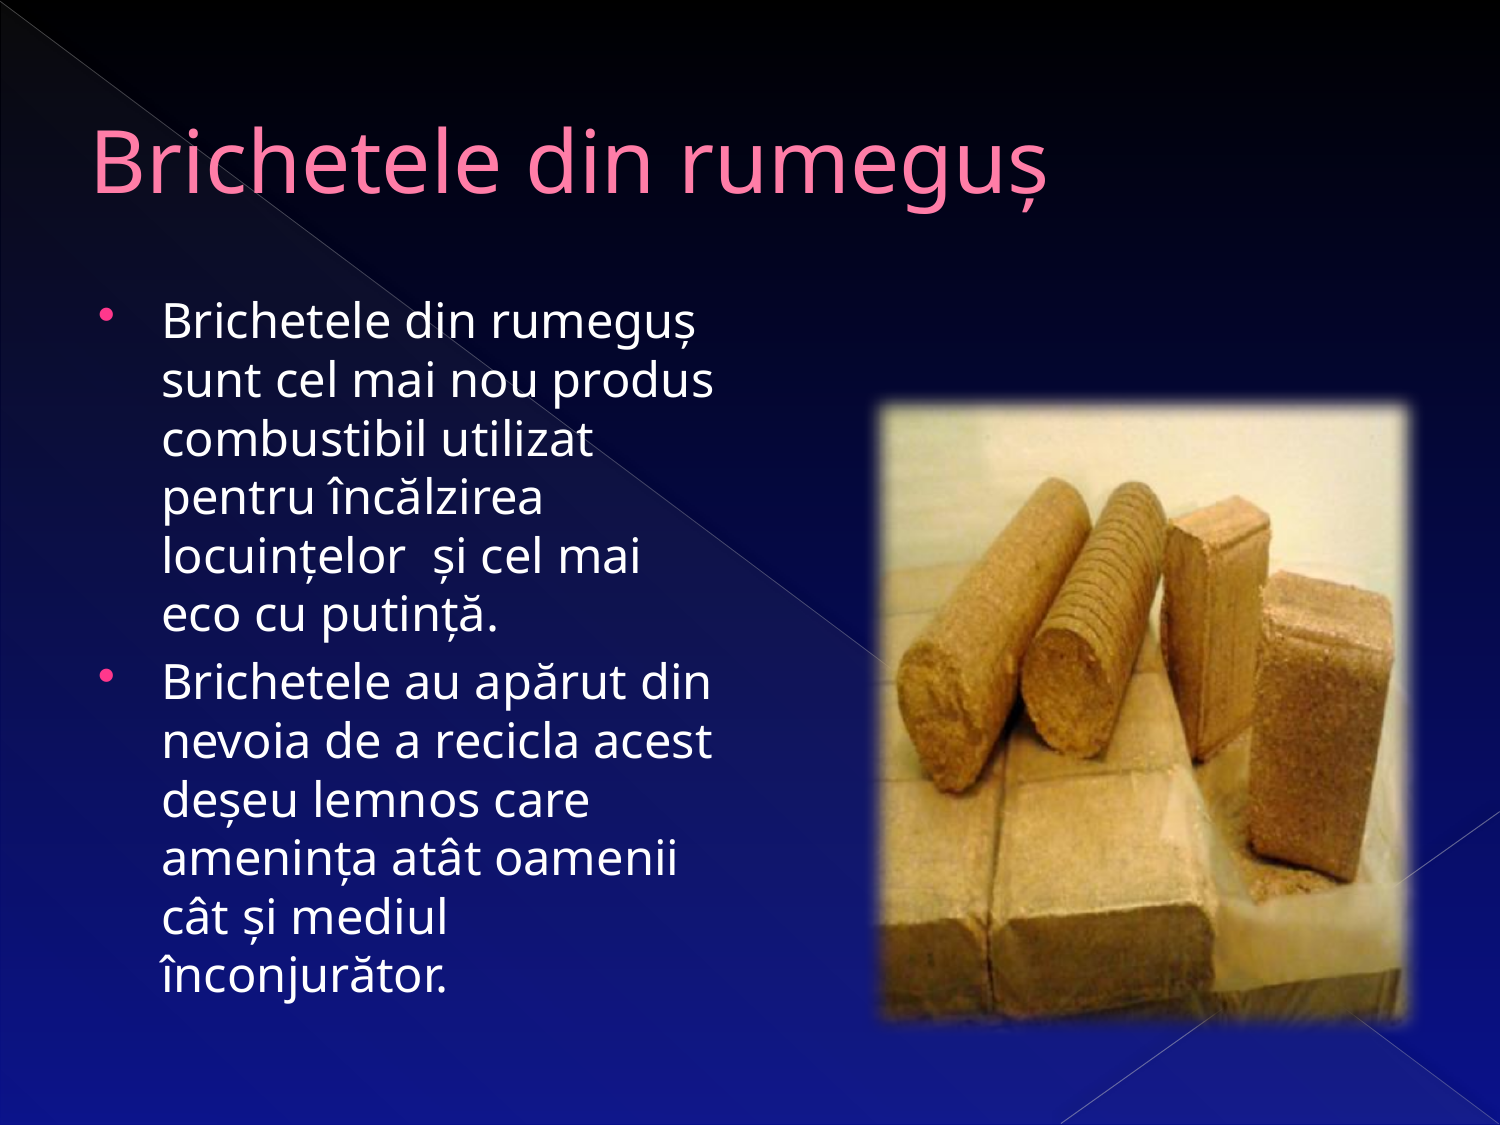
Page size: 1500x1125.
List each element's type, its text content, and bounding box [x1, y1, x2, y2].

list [862, 387, 1426, 1038]
title Brichetele din rumeguș [75, 43, 1425, 274]
list Brichetele din rumeguș sunt cel mai nou produs combustibil utilizat pentru încălzirea locuințelor și cel mai eco cu putință. Brichetele au apărut din nevoia de a recicla acest deșeu lemnos care amenința atât oamenii cât și mediul înconjurător. [75, 282, 738, 1025]
